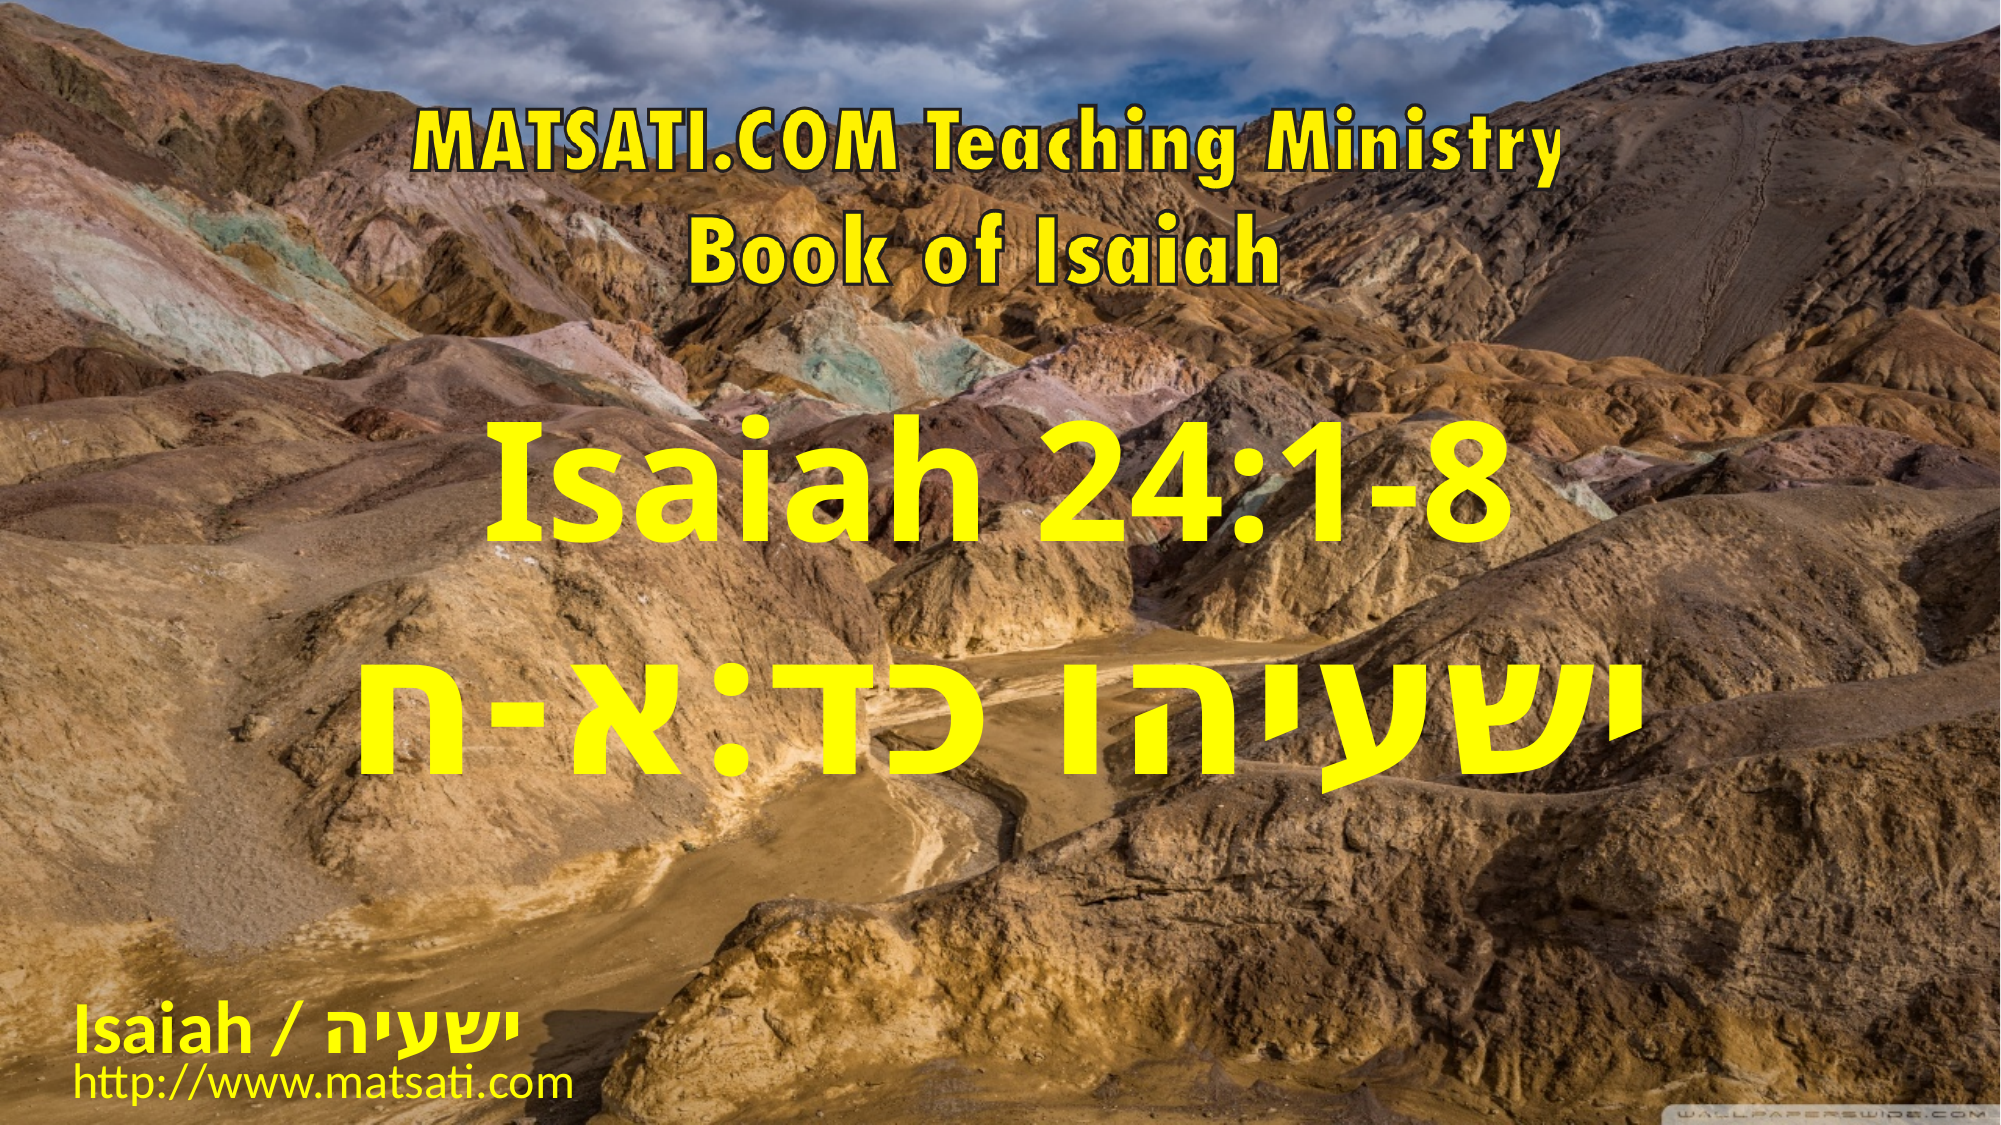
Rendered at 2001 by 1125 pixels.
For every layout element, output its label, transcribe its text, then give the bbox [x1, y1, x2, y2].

text_box http://www.matsati.com [57, 1076, 1275, 1116]
picture [0, 0, 2001, 1125]
text_box Isaiah / ישעיה [57, 971, 1716, 1076]
text_box Isaiah 24:1-8 ישעיהו כד:א-ח [0, 367, 2000, 823]
